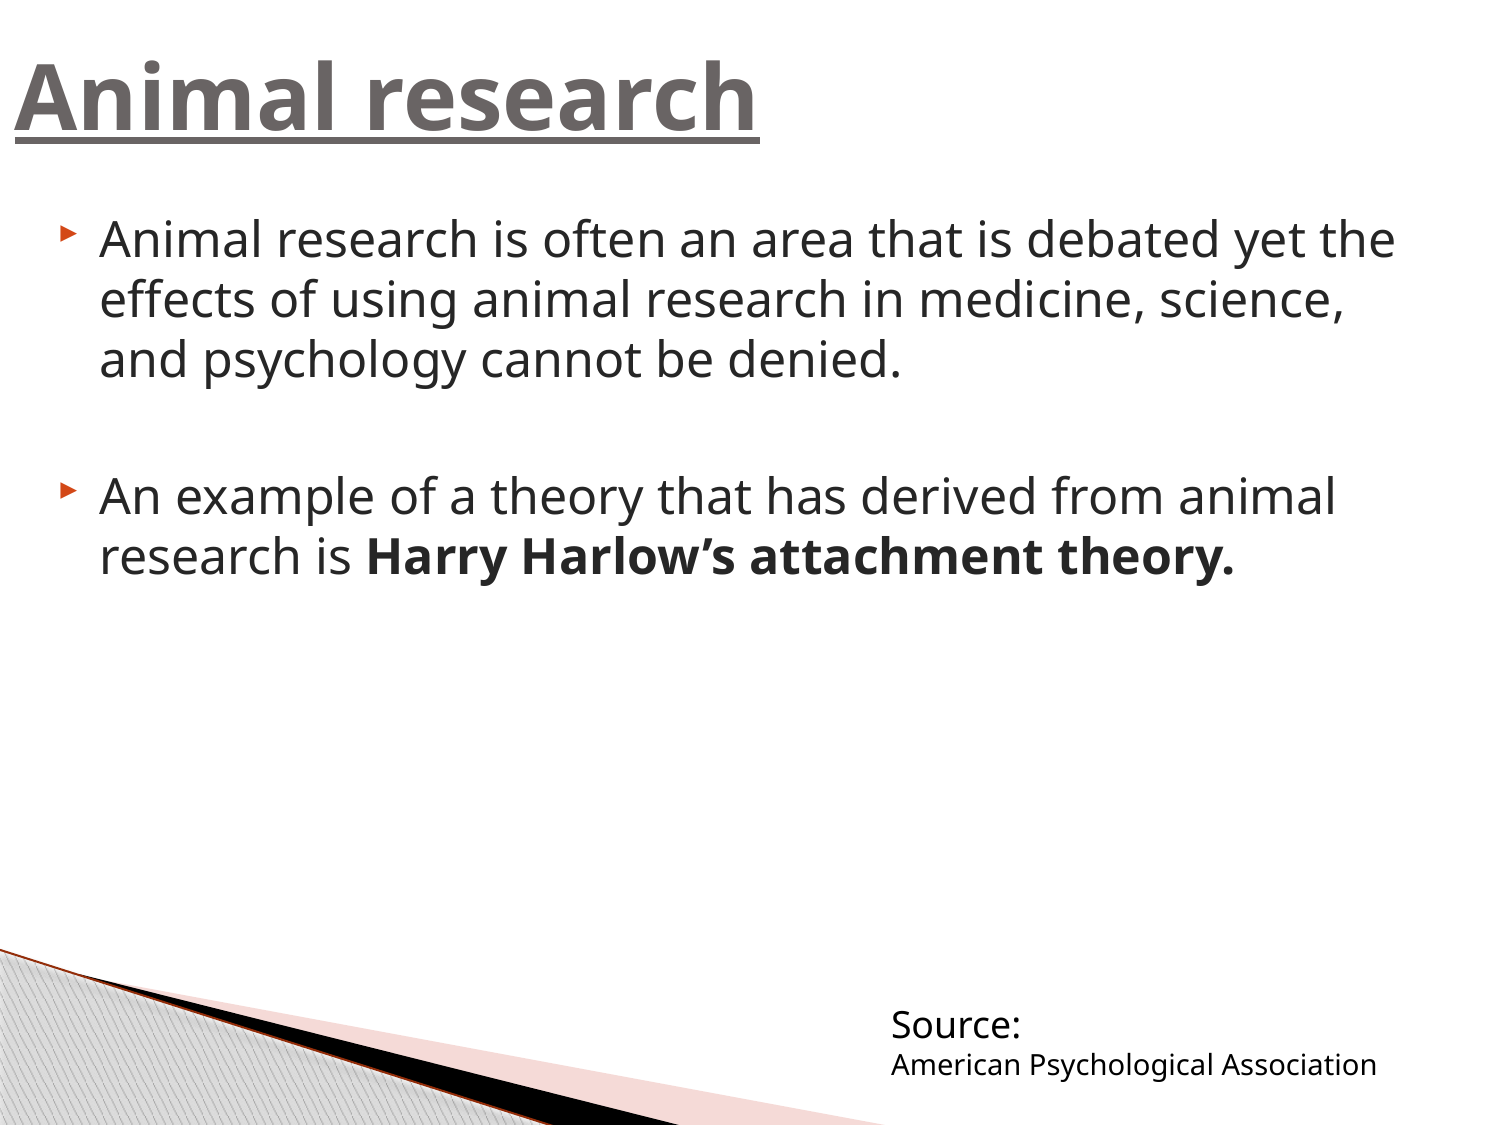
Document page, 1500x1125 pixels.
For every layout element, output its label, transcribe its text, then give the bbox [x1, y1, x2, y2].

text_box Source: American Psychological Association [876, 993, 1394, 1124]
title Animal research [0, 0, 1500, 188]
list Animal research is often an area that is debated yet the effects of using animal research in medicine, science, and psychology cannot be denied. An example of a theory that has derived from animal research is Harry Harlow’s attachment theory. [24, 200, 1413, 900]
